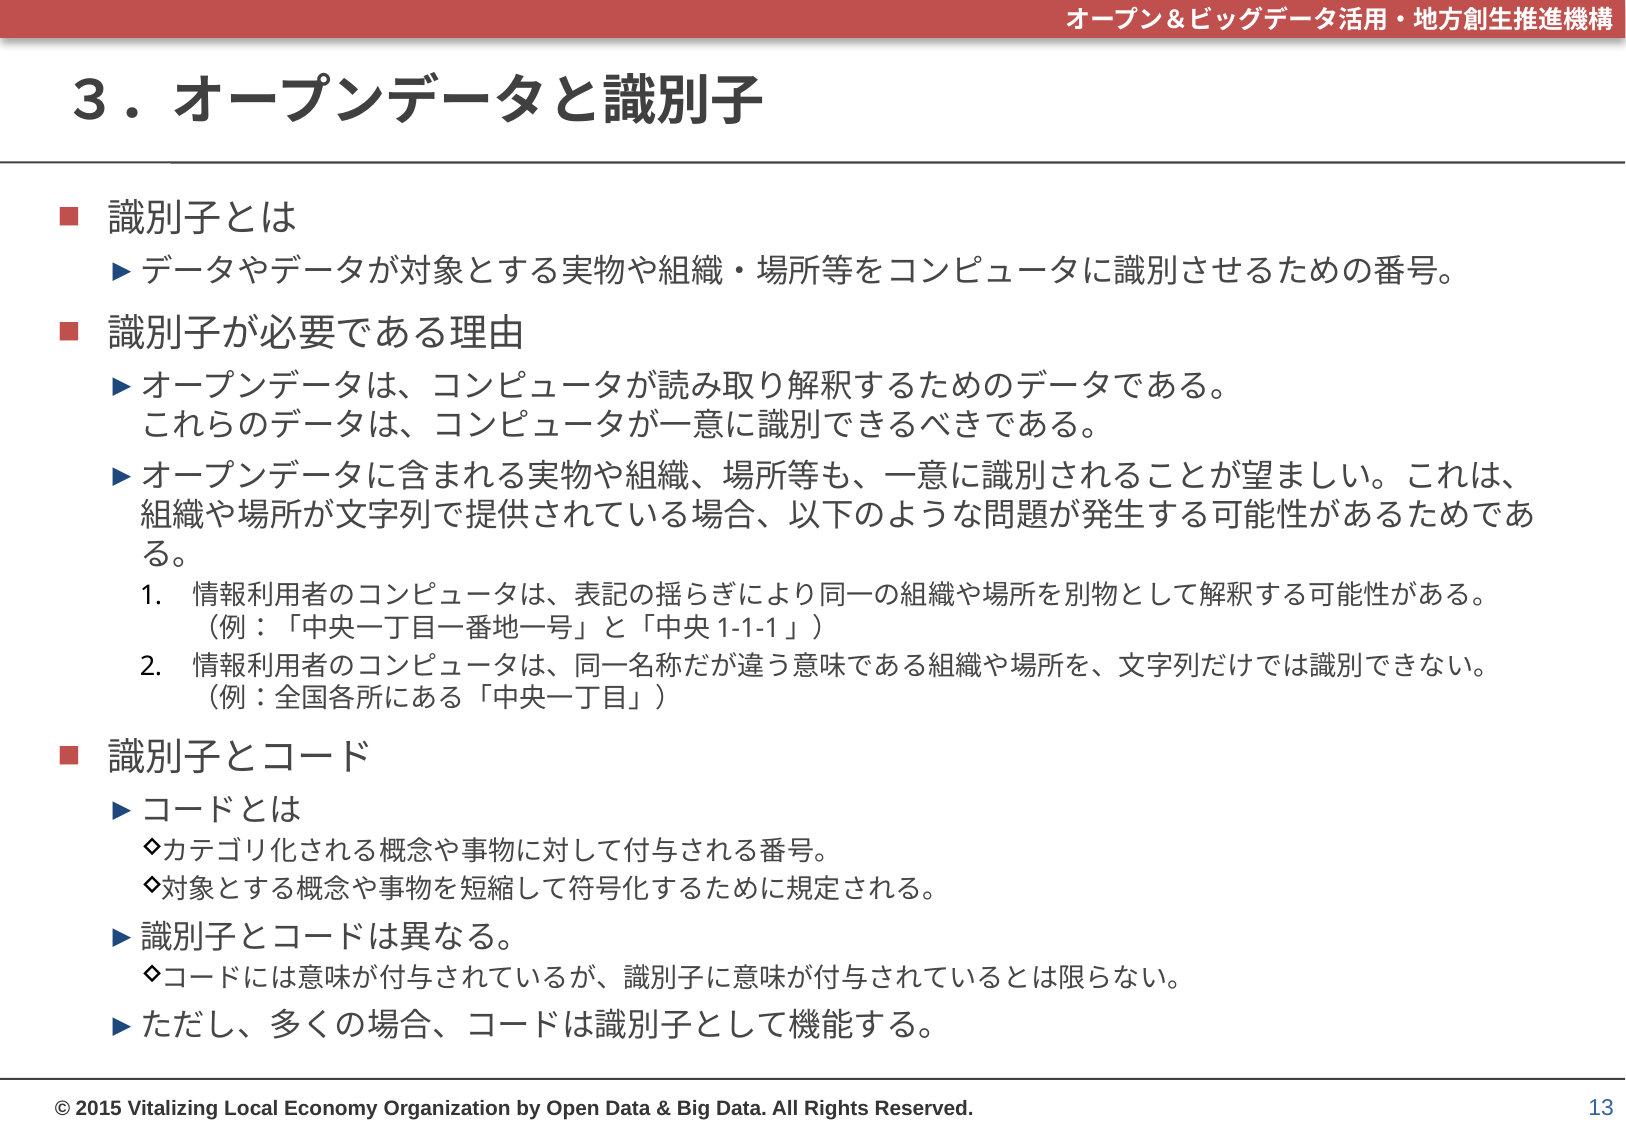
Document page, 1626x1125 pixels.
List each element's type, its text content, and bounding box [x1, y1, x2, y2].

list 識別子とは データやデータが対象とする実物や組織・場所等をコンピュータに識別させるための番号。 識別子が必要である理由 オープンデータは、コンピュータが読み取り解釈するためのデータである。 これらのデータは、コンピュータが一意に識別できるべきである。 オープンデータに含まれる実物や組織、場所等も、一意に識別されることが望ましい。これは、組織や場所が文字列で提供されている場合、以下のような問題が発生する可能性があるためである。 情報利用者のコンピュータは、表記の揺らぎにより同一の組織や場所を別物として解釈する可能性がある。（例：「中央一丁目一番地一号」と「中央1-1-1」） 情報利用者のコンピュータは、同一名称だが違う意味である組織や場所を、文字列だけでは識別できない。（例：全国各所にある「中央一丁目」） 識別子とコード コードとは カテゴリ化される概念や事物に対して付与される番号。 対象とする概念や事物を短縮して符号化するために規定される。 識別子とコードは異なる。 コードには意味が付与されているが、識別子に意味が付与されているとは限らない。 ただし、多くの場合、コードは識別子として機能する。 [57, 187, 1559, 1052]
slide_number 13 [1557, 1082, 1625, 1125]
title ３．オープンデータと識別子 [63, 49, 1563, 146]
